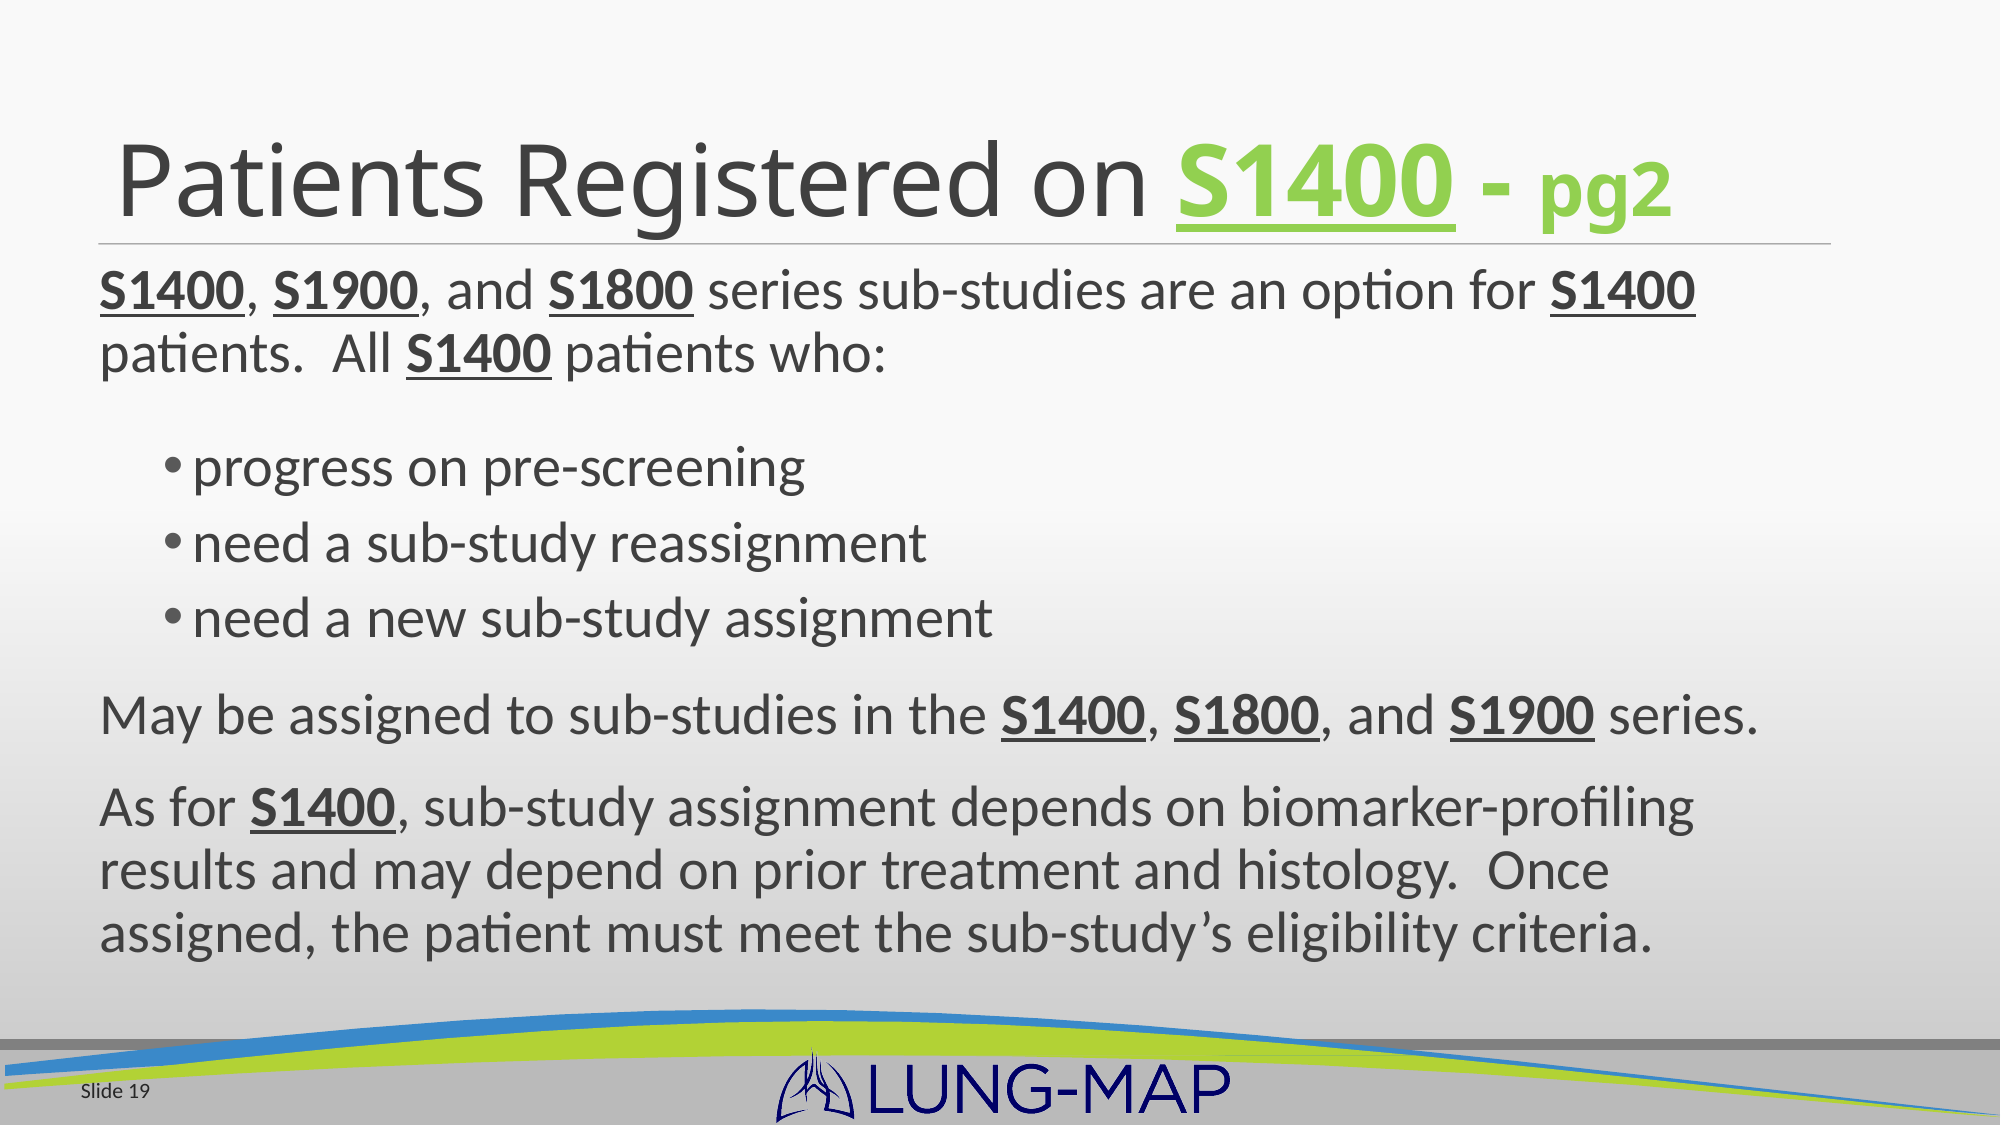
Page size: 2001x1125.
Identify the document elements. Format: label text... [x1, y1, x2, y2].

picture [578, 1041, 1422, 1125]
title Patients Registered on S1400 - pg2 [99, 5, 1830, 245]
slide_number Slide 19 [9, 1059, 166, 1120]
list S1400, S1900, and S1800 series sub-studies are an option for S1400 patients. All S1400 patients who: progress on pre-screening need a sub-study reassignment need a new sub-study assignment May be assigned to sub-studies in the S1400, S1800, and S1900 series. As for S1400, sub-study assignment depends on biomarker-profiling results and may depend on prior treatment and histology. Once assigned, the patient must meet the sub-study’s eligibility criteria. [99, 252, 1830, 1005]
